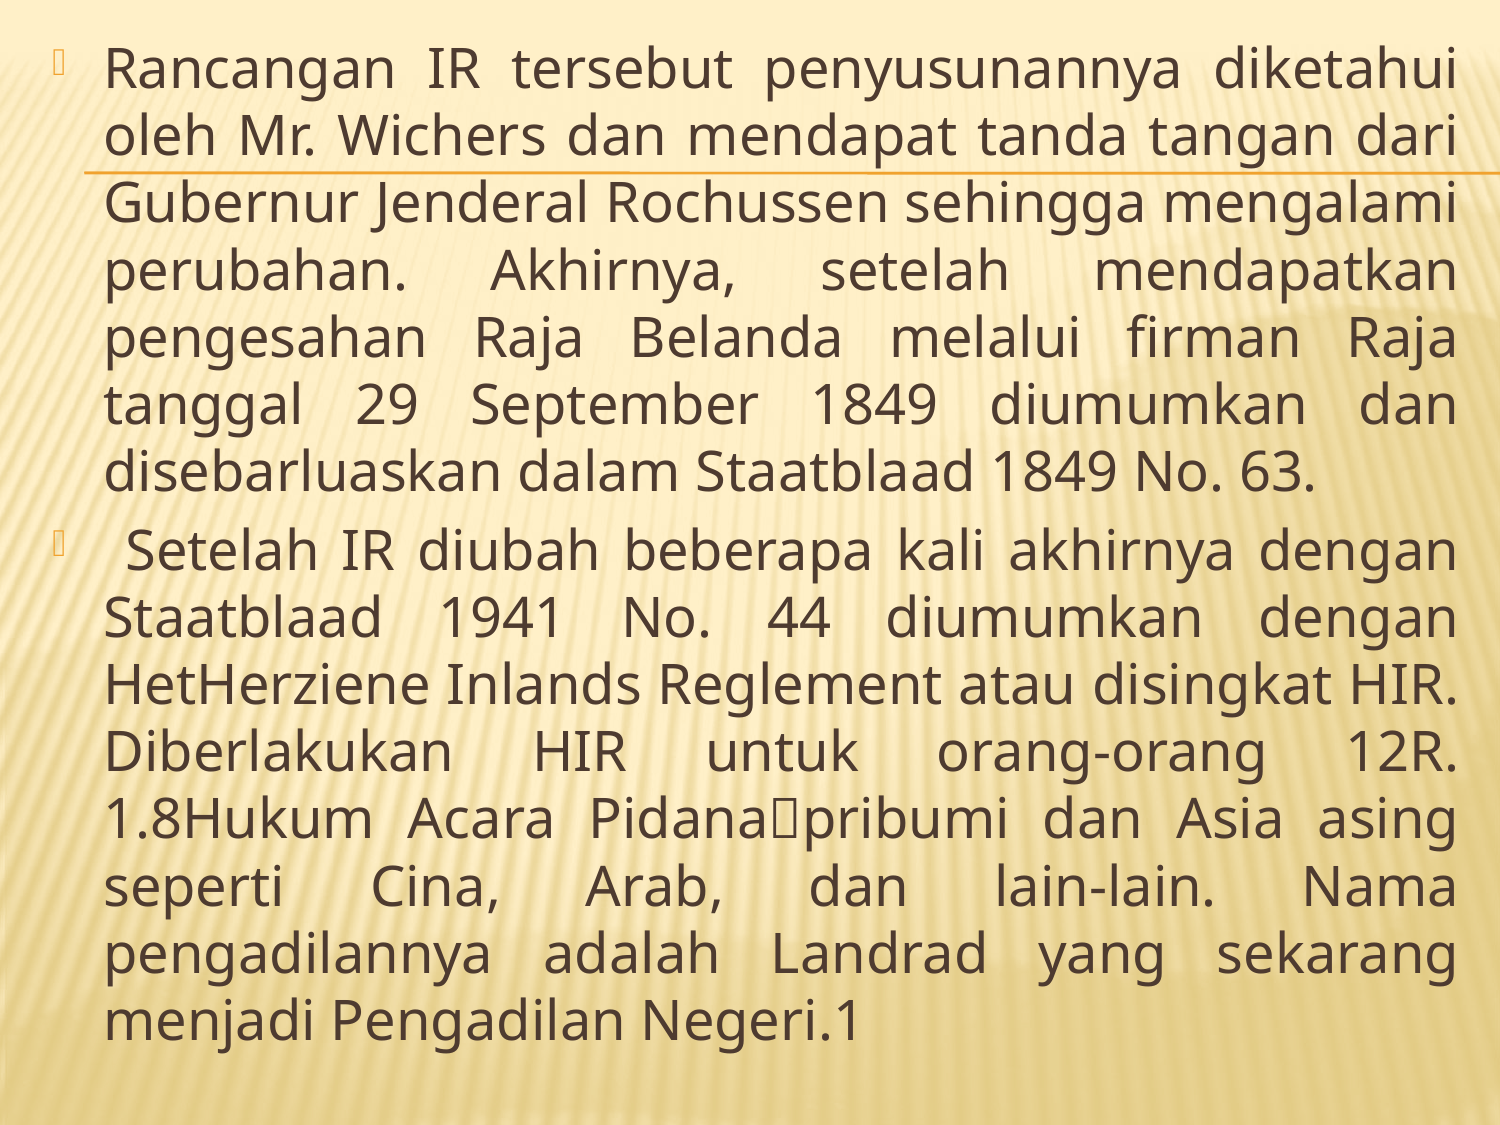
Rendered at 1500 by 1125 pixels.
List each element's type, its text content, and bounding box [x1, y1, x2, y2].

list Rancangan IR tersebut penyusunannya diketahui oleh Mr. Wichers dan mendapat tanda tangan dari Gubernur Jenderal Rochussen sehingga mengalami perubahan. Akhirnya, setelah mendapatkan pengesahan Raja Belanda melalui firman Raja tanggal 29 September 1849 diumumkan dan disebarluaskan dalam Staatblaad 1849 No. 63. Setelah IR diubah beberapa kali akhirnya dengan Staatblaad 1941 No. 44 diumumkan dengan HetHerziene Inlands Reglement atau disingkat HIR. Diberlakukan HIR untuk orang-orang 12R. 1.8Hukum Acara Pidanapribumi dan Asia asing seperti Cina, Arab, dan lain-lain. Nama pengadilannya adalah Landrad yang sekarang menjadi Pengadilan Negeri.1 [37, 24, 1475, 1088]
